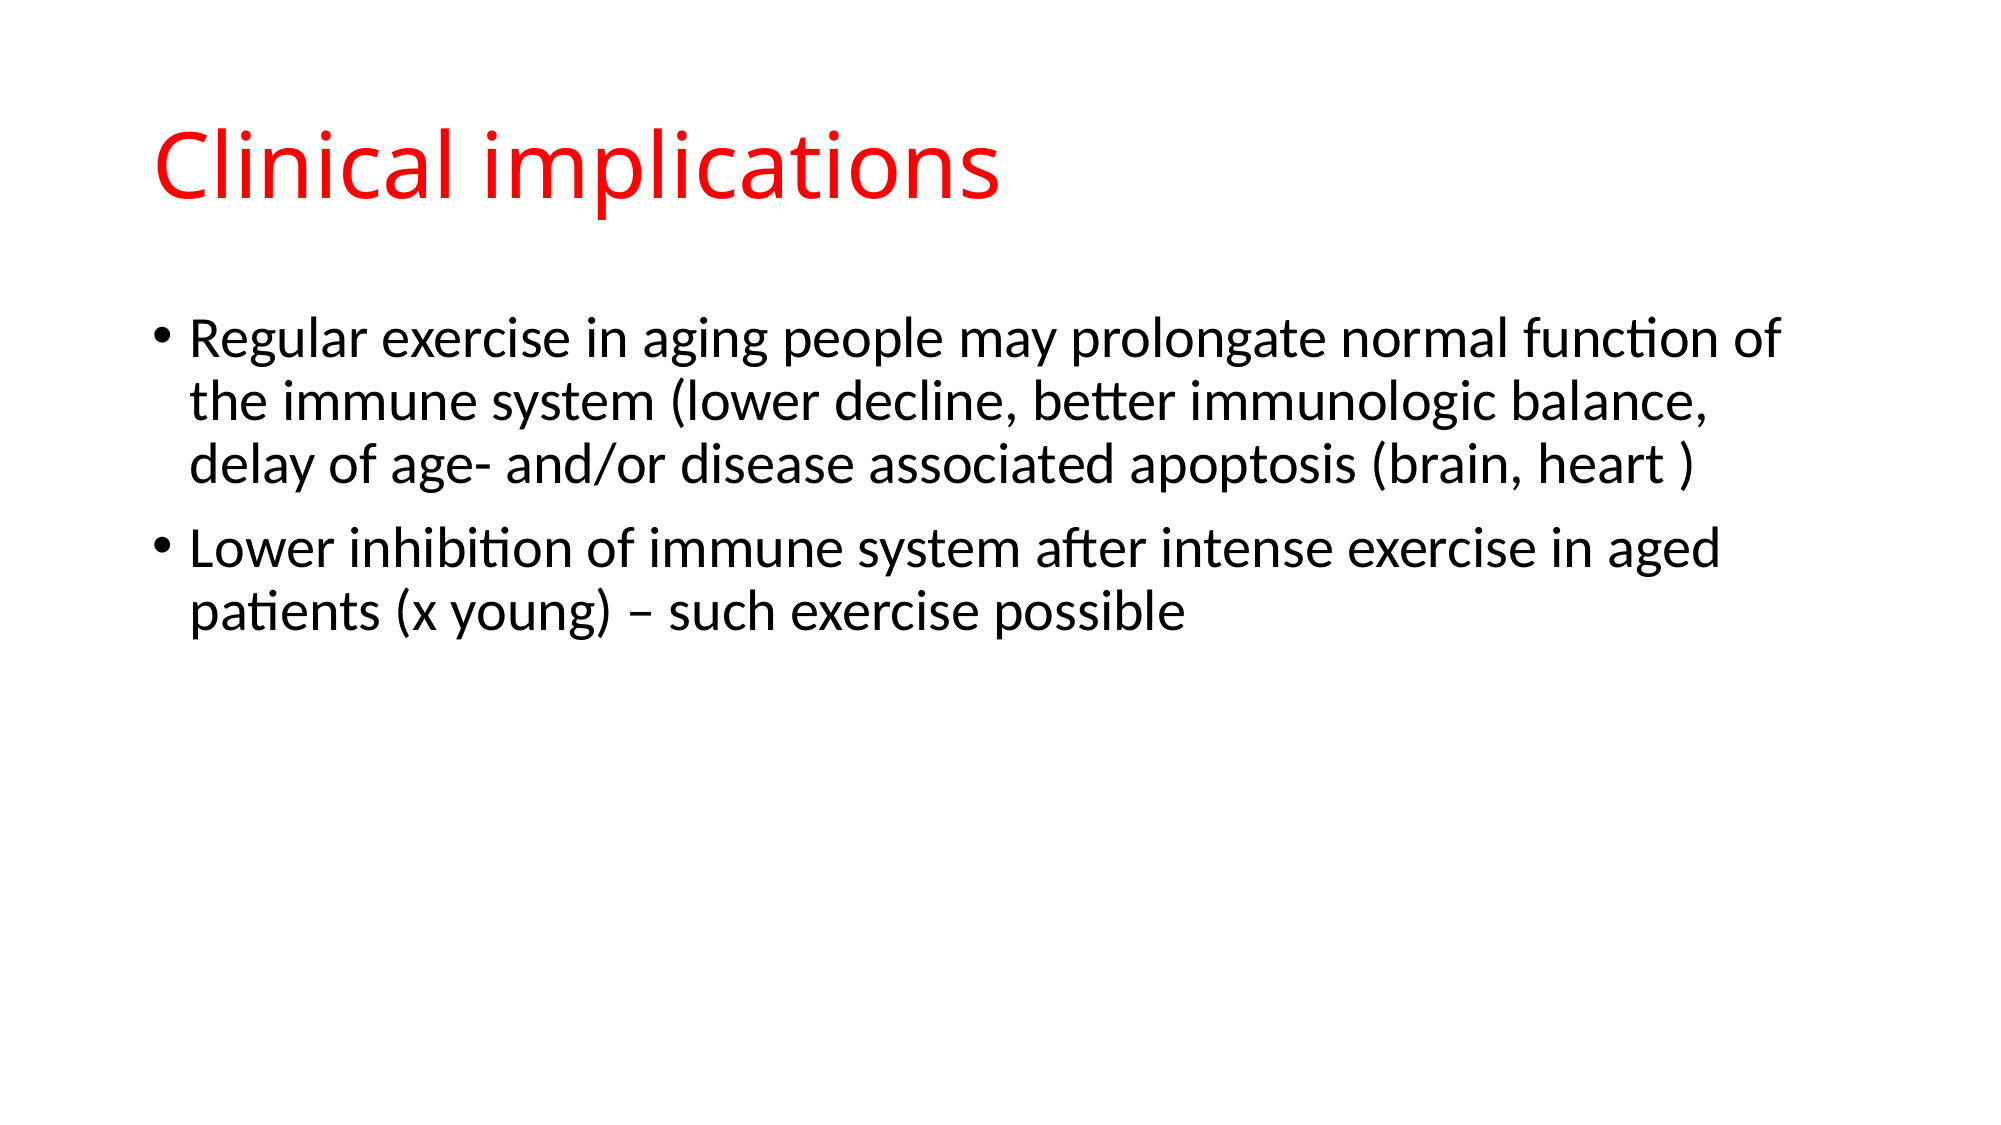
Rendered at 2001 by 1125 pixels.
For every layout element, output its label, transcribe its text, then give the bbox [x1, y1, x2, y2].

list Regular exercise in aging people may prolongate normal function of the immune system (lower decline, better immunologic balance, delay of age- and/or disease associated apoptosis (brain, heart ) Lower inhibition of immune system after intense exercise in aged patients (x young) – such exercise possible [137, 299, 1863, 1014]
title Clinical implications [137, 59, 1863, 278]
